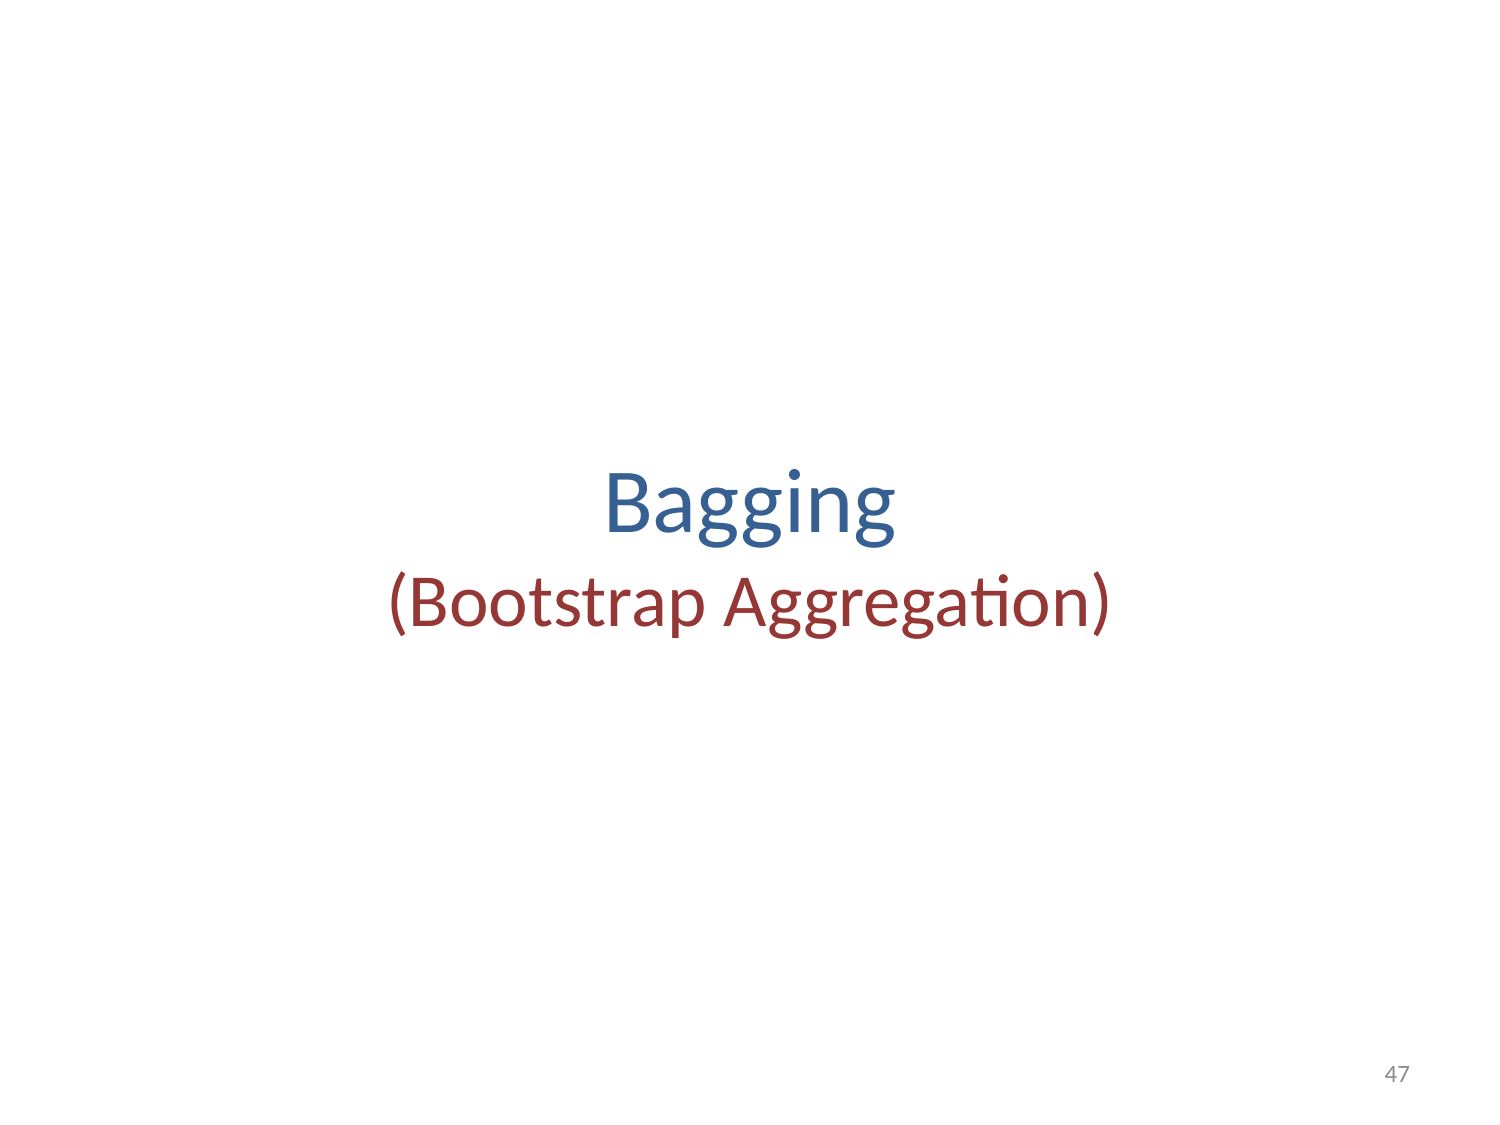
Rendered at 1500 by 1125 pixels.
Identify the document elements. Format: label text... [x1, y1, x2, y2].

title Bagging (Bootstrap Aggregation) [75, 421, 1425, 661]
slide_number 47 [1074, 1042, 1425, 1103]
